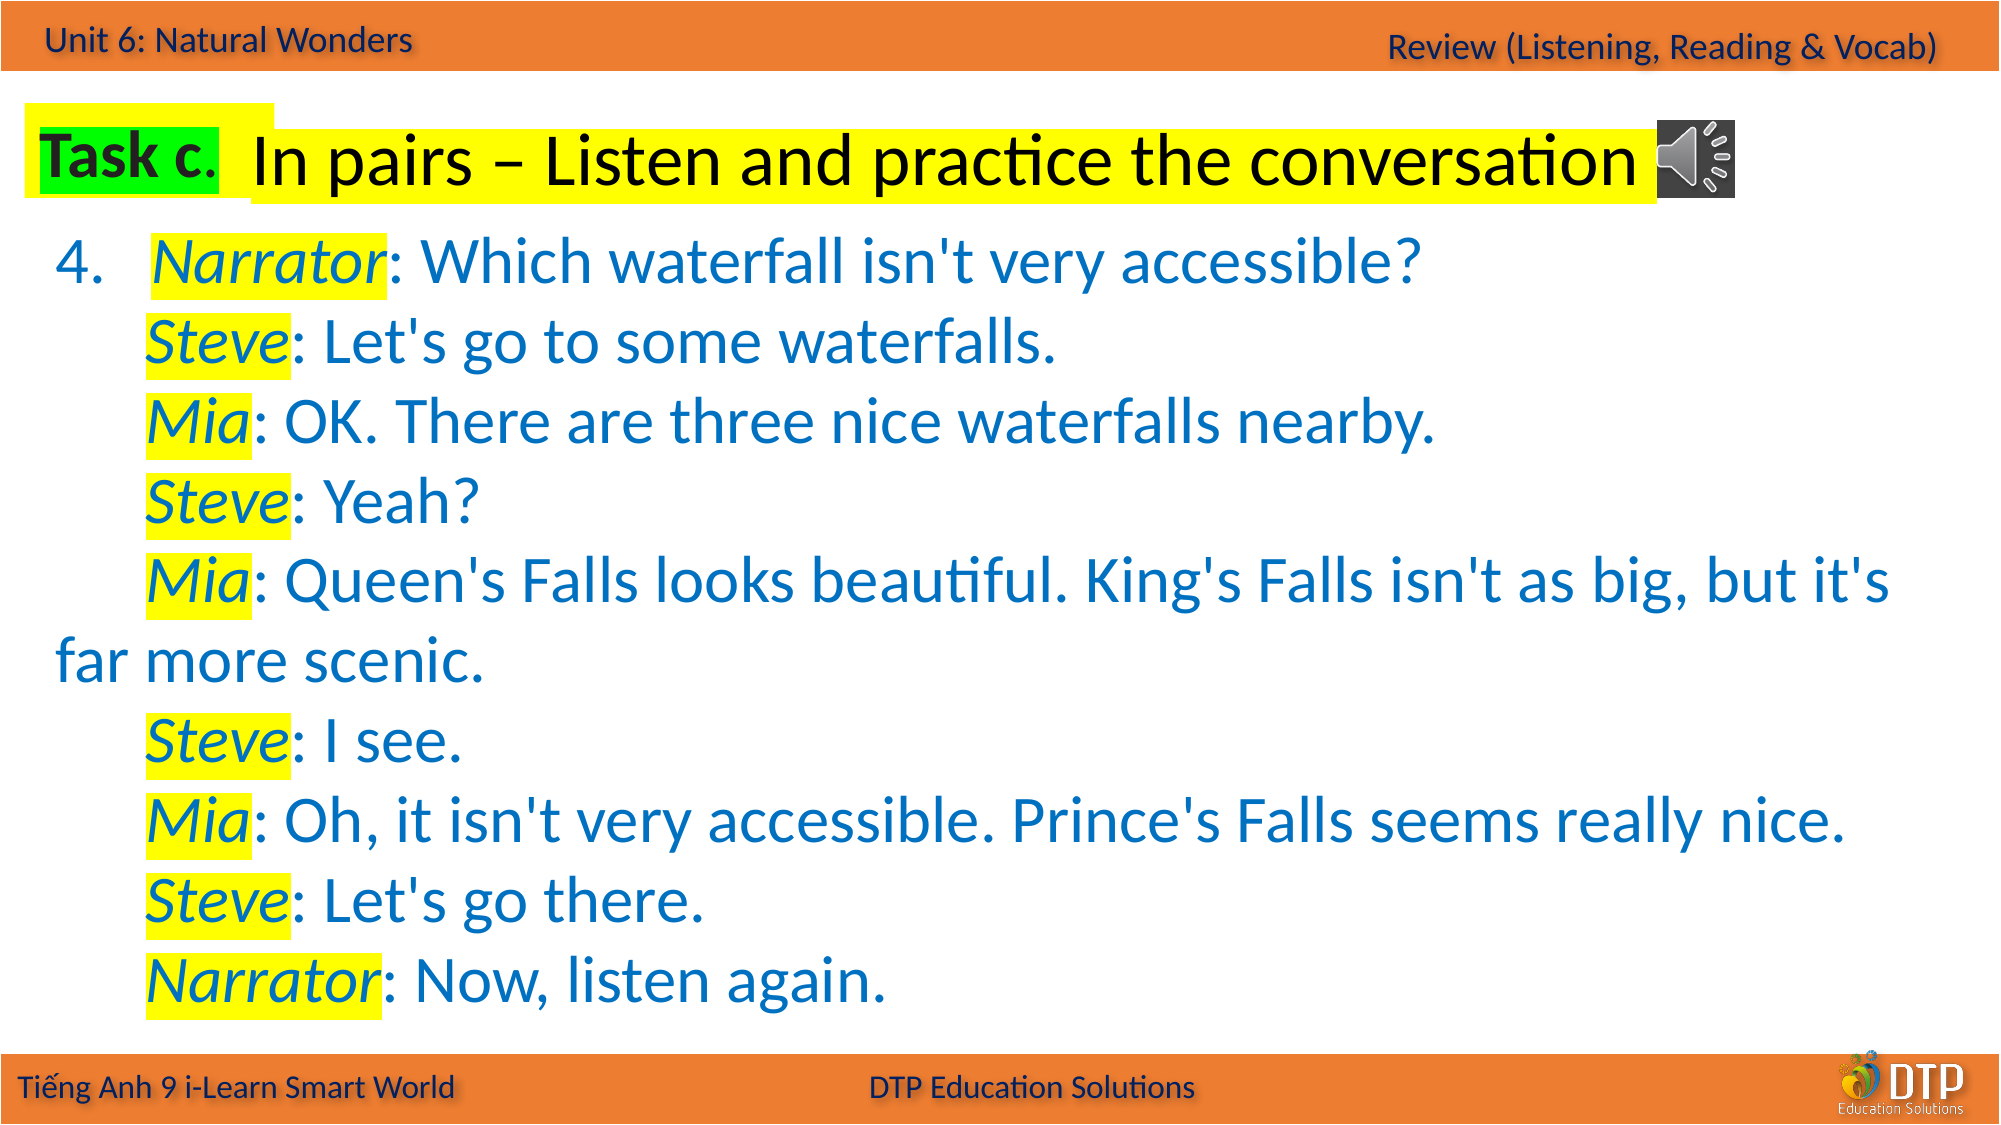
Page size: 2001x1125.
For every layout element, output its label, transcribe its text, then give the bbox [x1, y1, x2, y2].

picture [1839, 1050, 1963, 1114]
picture [1655, 119, 1736, 199]
text_box 4. Narrator: Which waterfall isn't very accessible? Steve: Let's go to some waterfalls. Mia: OK. There are three nice waterfalls nearby. Steve: Yeah? Mia: Queen's Falls looks beautiful. King's Falls isn't as big, but it's far more scenic. Steve: I see. Mia: Oh, it isn't very accessible. Prince's Falls seems really nice. Steve: Let's go there. Narrator: Now, listen again. [40, 209, 1929, 1024]
text_box In pairs – Listen and practice the conversation [236, 103, 1735, 208]
text_box Task c. [24, 103, 236, 198]
